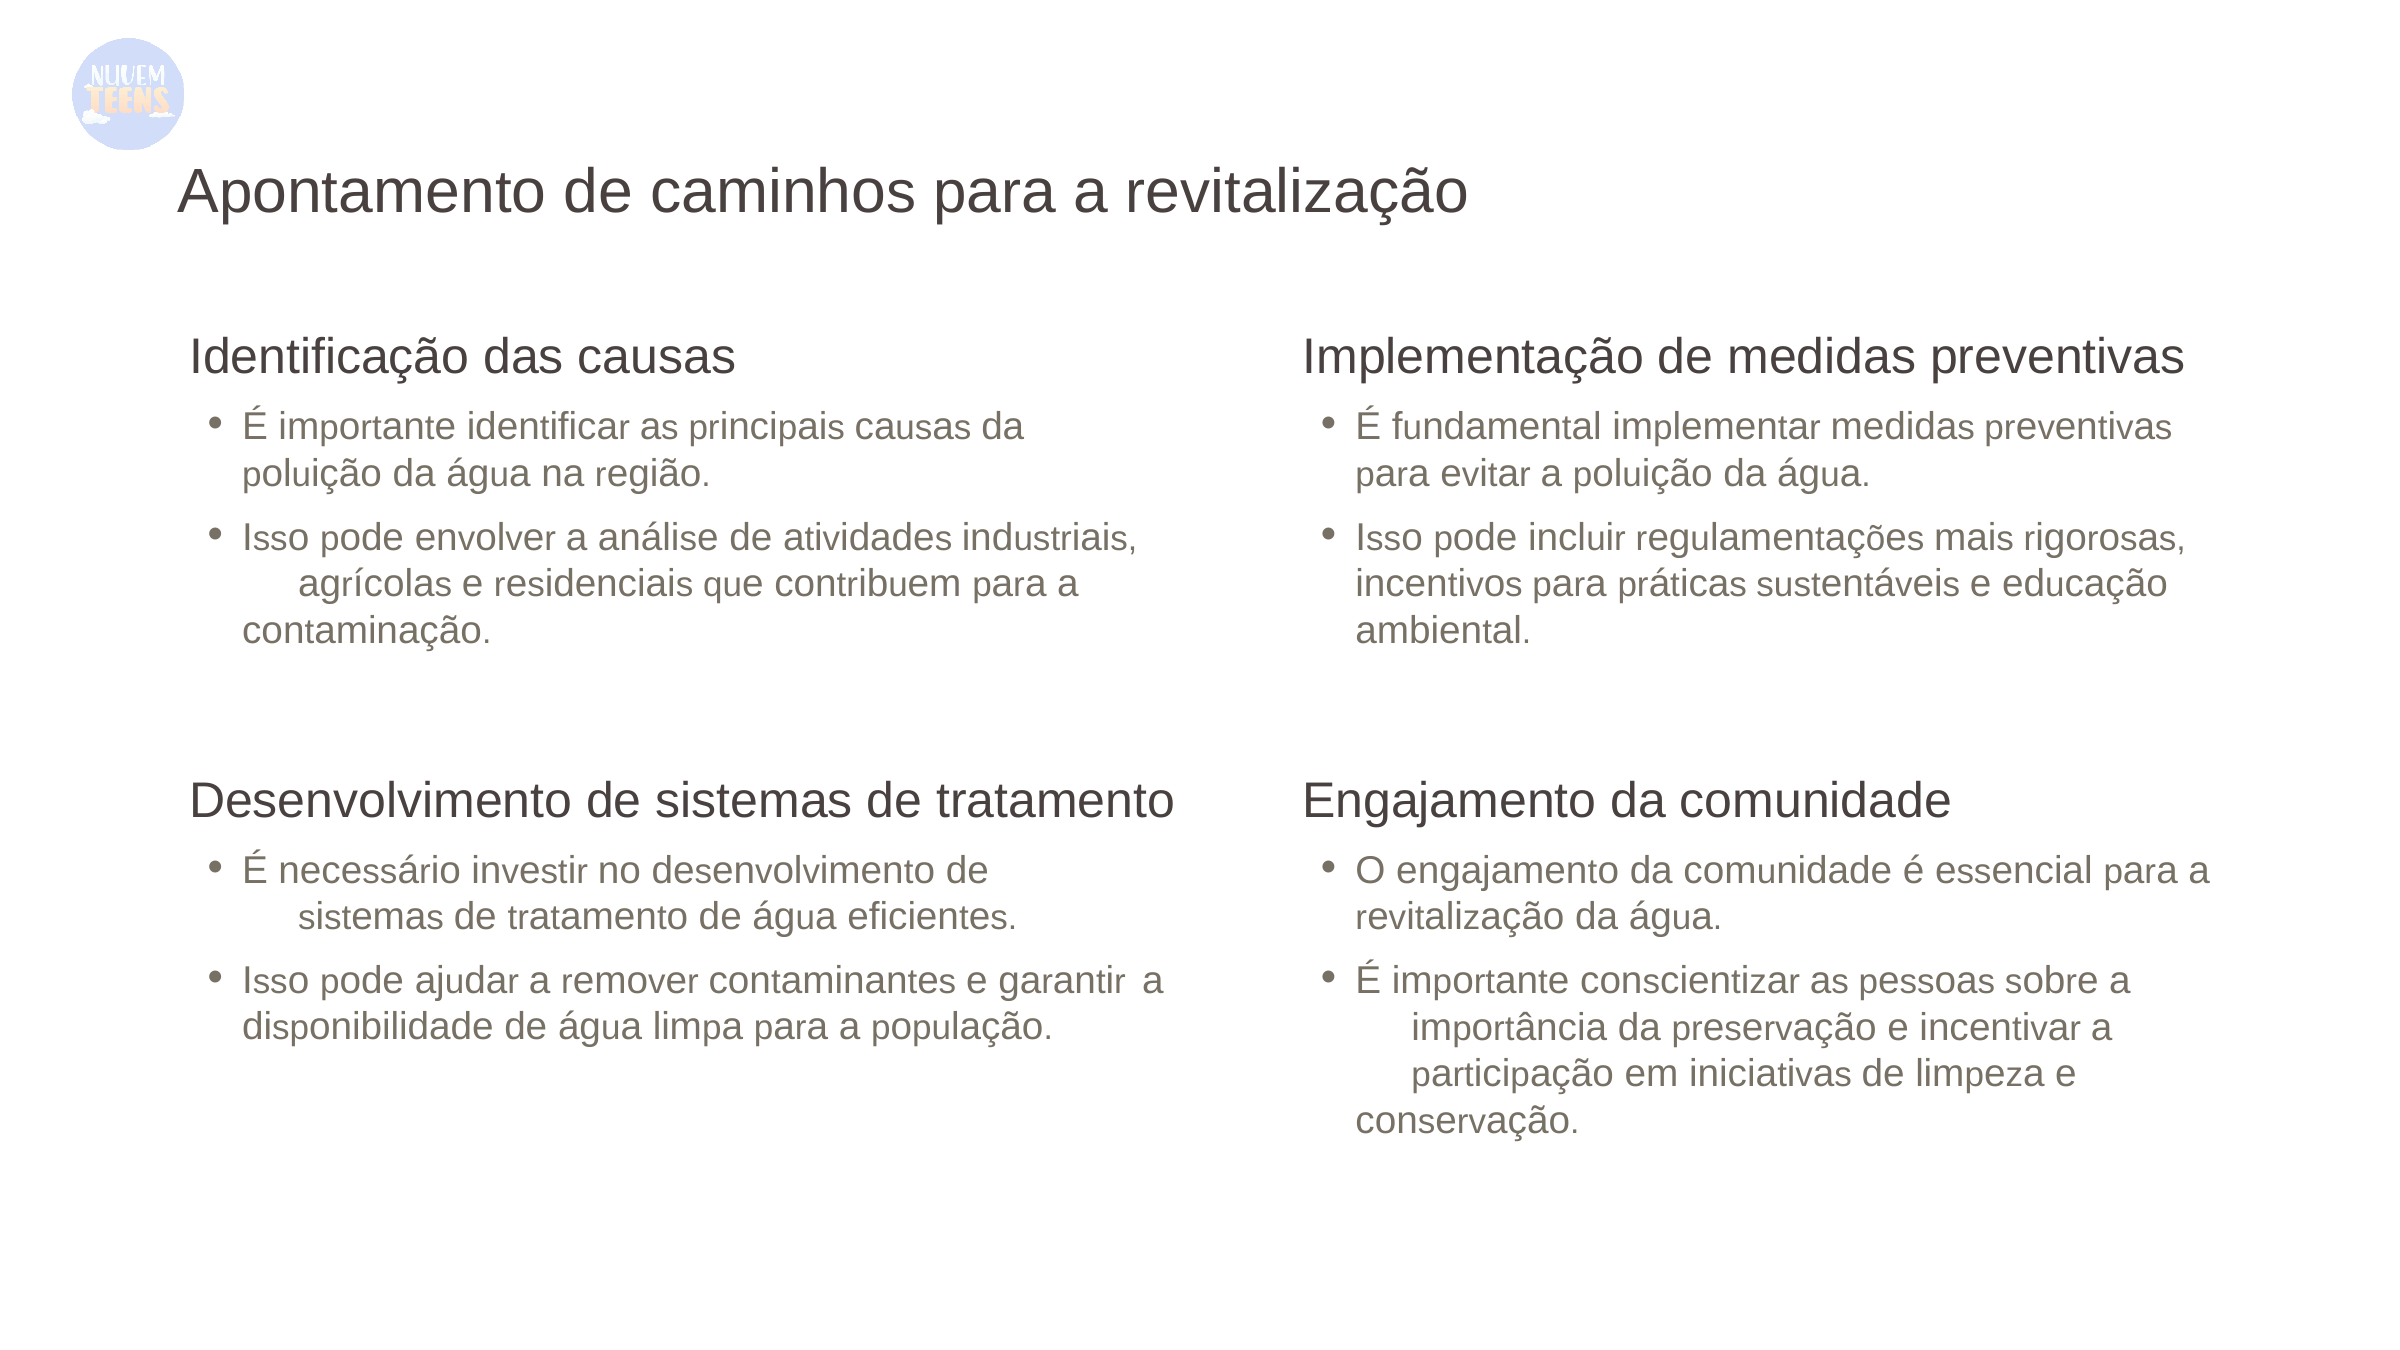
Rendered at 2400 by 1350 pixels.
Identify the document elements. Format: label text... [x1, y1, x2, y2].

list Identificação das causas É importante identificar as principais causas da poluição da água na região. Isso pode envolver a análise de atividades industriais, agrícolas e residenciais que contribuem para a contaminação. Desenvolvimento de sistemas de tratamento É necessário investir no desenvolvimento de sistemas de tratamento de água eficientes. Isso pode ajudar a remover contaminantes e garantir a disponibilidade de água limpa para a população. [186, 300, 1259, 1092]
title Apontamento de caminhos para a revitalização [174, 146, 2092, 376]
list Implementação de medidas preventivas É fundamental implementar medidas preventivas para evitar a poluição da água. Isso pode incluir regulamentações mais rigorosas, incentivos para práticas sustentáveis e educação ambiental. Engajamento da comunidade O engajamento da comunidade é essencial para a revitalização da água. É importante conscientizar as pessoas sobre a importância da preservação e incentivar a participação em iniciativas de limpeza e conservação. [1299, 300, 2311, 1142]
picture [72, 38, 184, 150]
